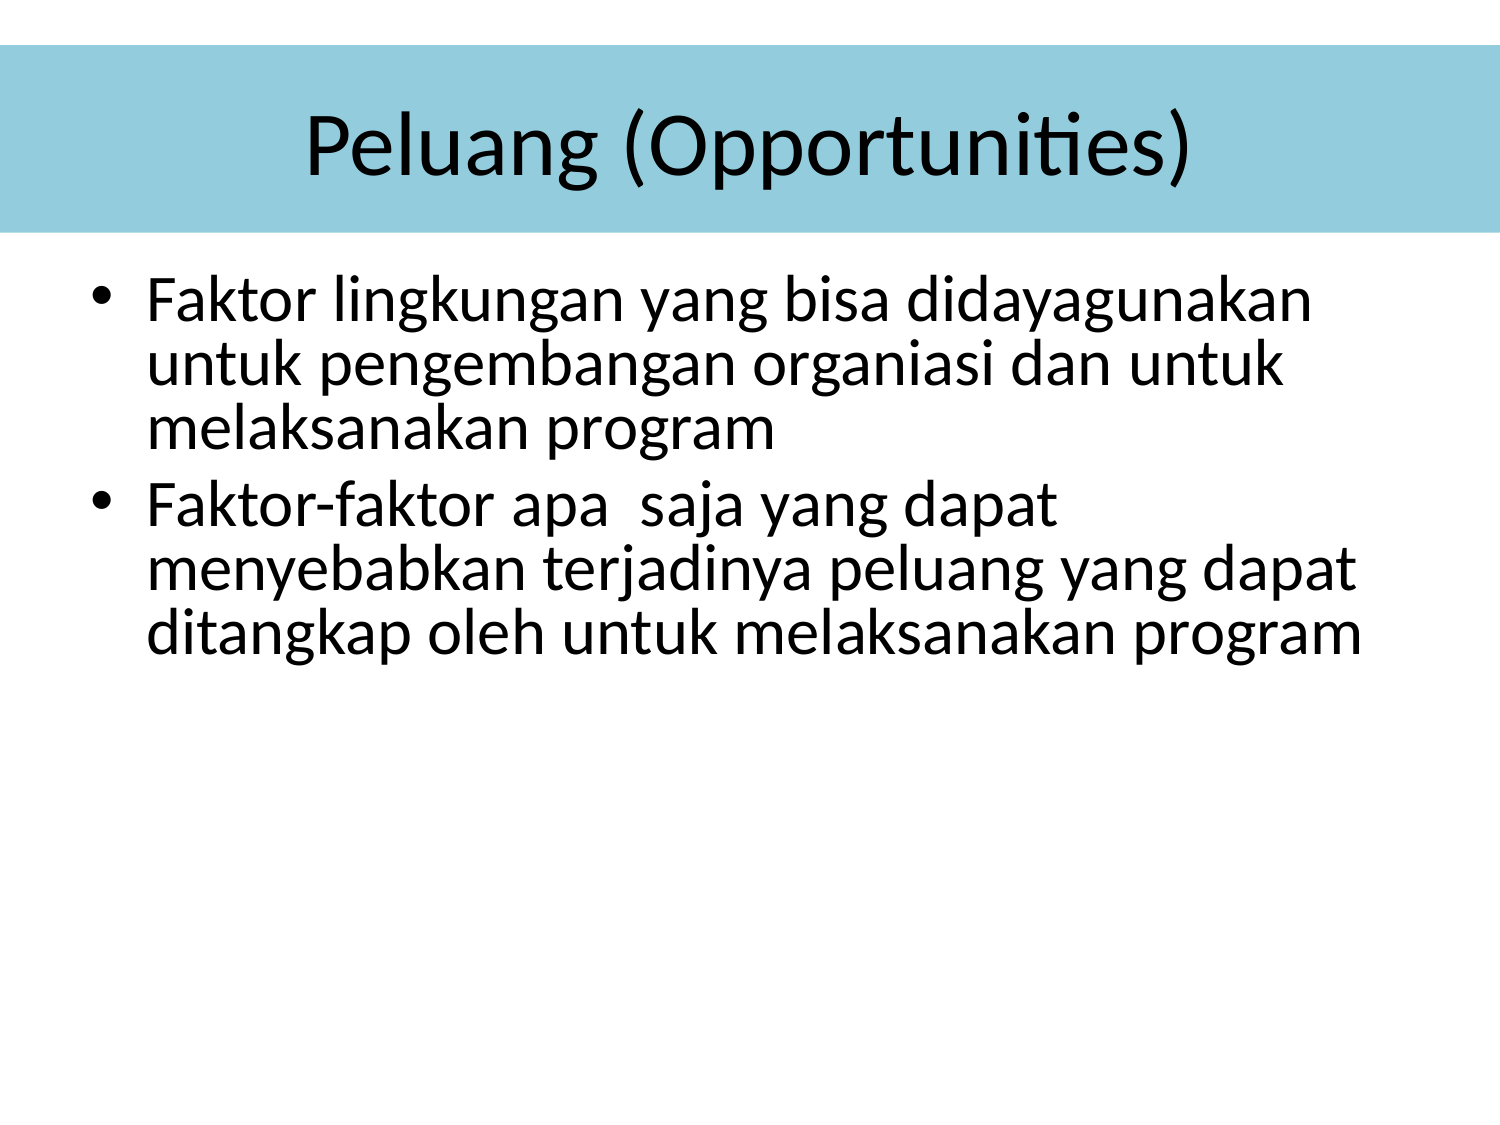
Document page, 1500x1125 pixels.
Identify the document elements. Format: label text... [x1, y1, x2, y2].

list Faktor lingkungan yang bisa didayagunakan untuk pengembangan organiasi dan untuk melaksanakan program Faktor-faktor apa saja yang dapat menyebabkan terjadinya peluang yang dapat ditangkap oleh untuk melaksanakan program [75, 262, 1425, 1005]
title Peluang (Opportunities) [0, 45, 1500, 233]
